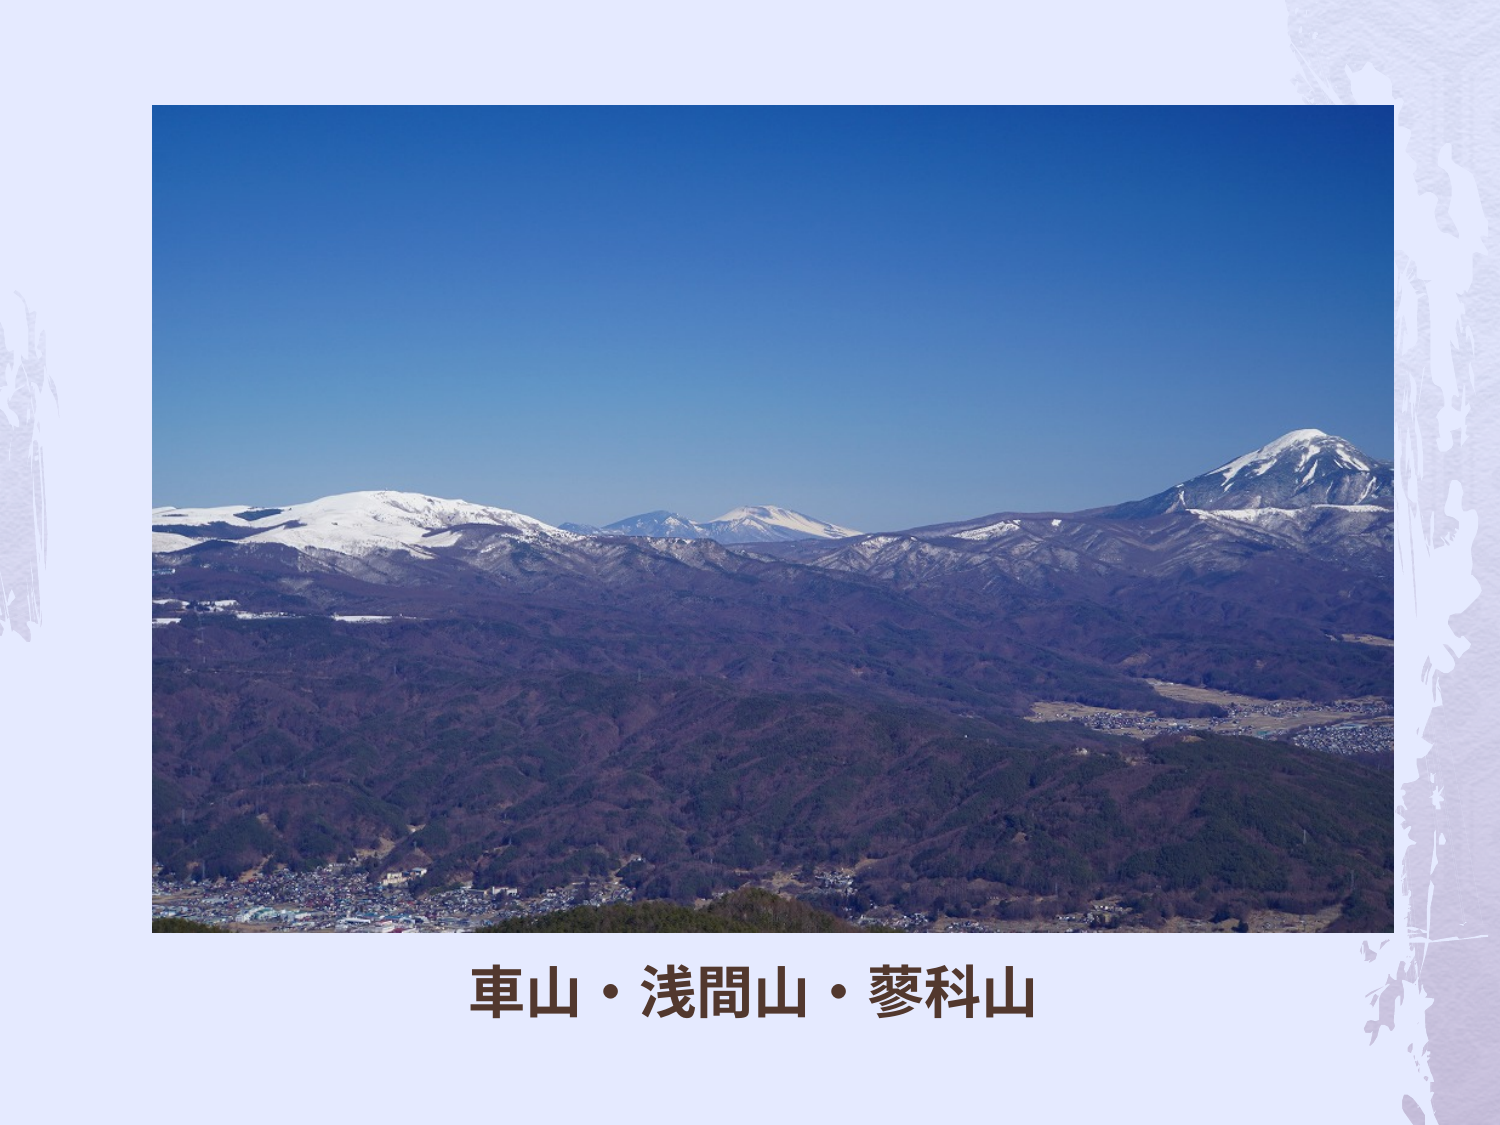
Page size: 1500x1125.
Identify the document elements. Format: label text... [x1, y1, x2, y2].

picture [152, 105, 1394, 933]
title 車山・浅間山・蓼科山 [328, 949, 1179, 1033]
